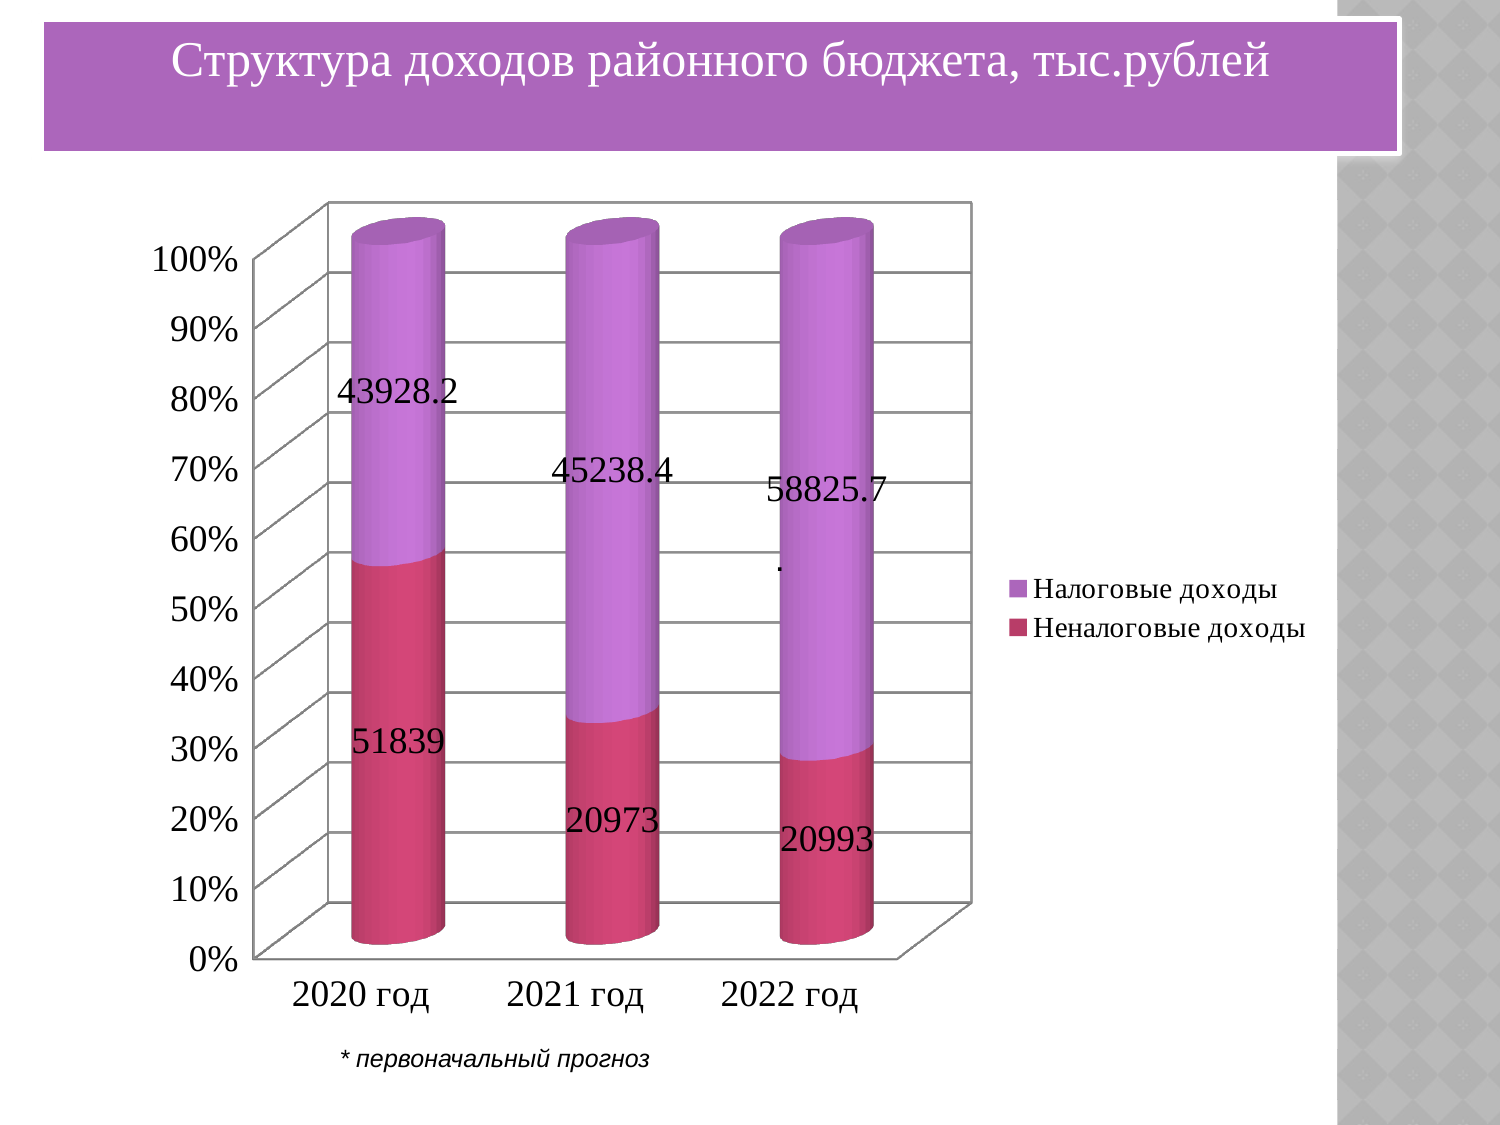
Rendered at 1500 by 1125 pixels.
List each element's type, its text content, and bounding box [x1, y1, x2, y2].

text_box Структура доходов районного бюджета, тыс.рублей [39, 16, 1402, 156]
chart [123, 184, 1330, 1032]
text_box * первоначальный прогноз [324, 1040, 821, 1080]
